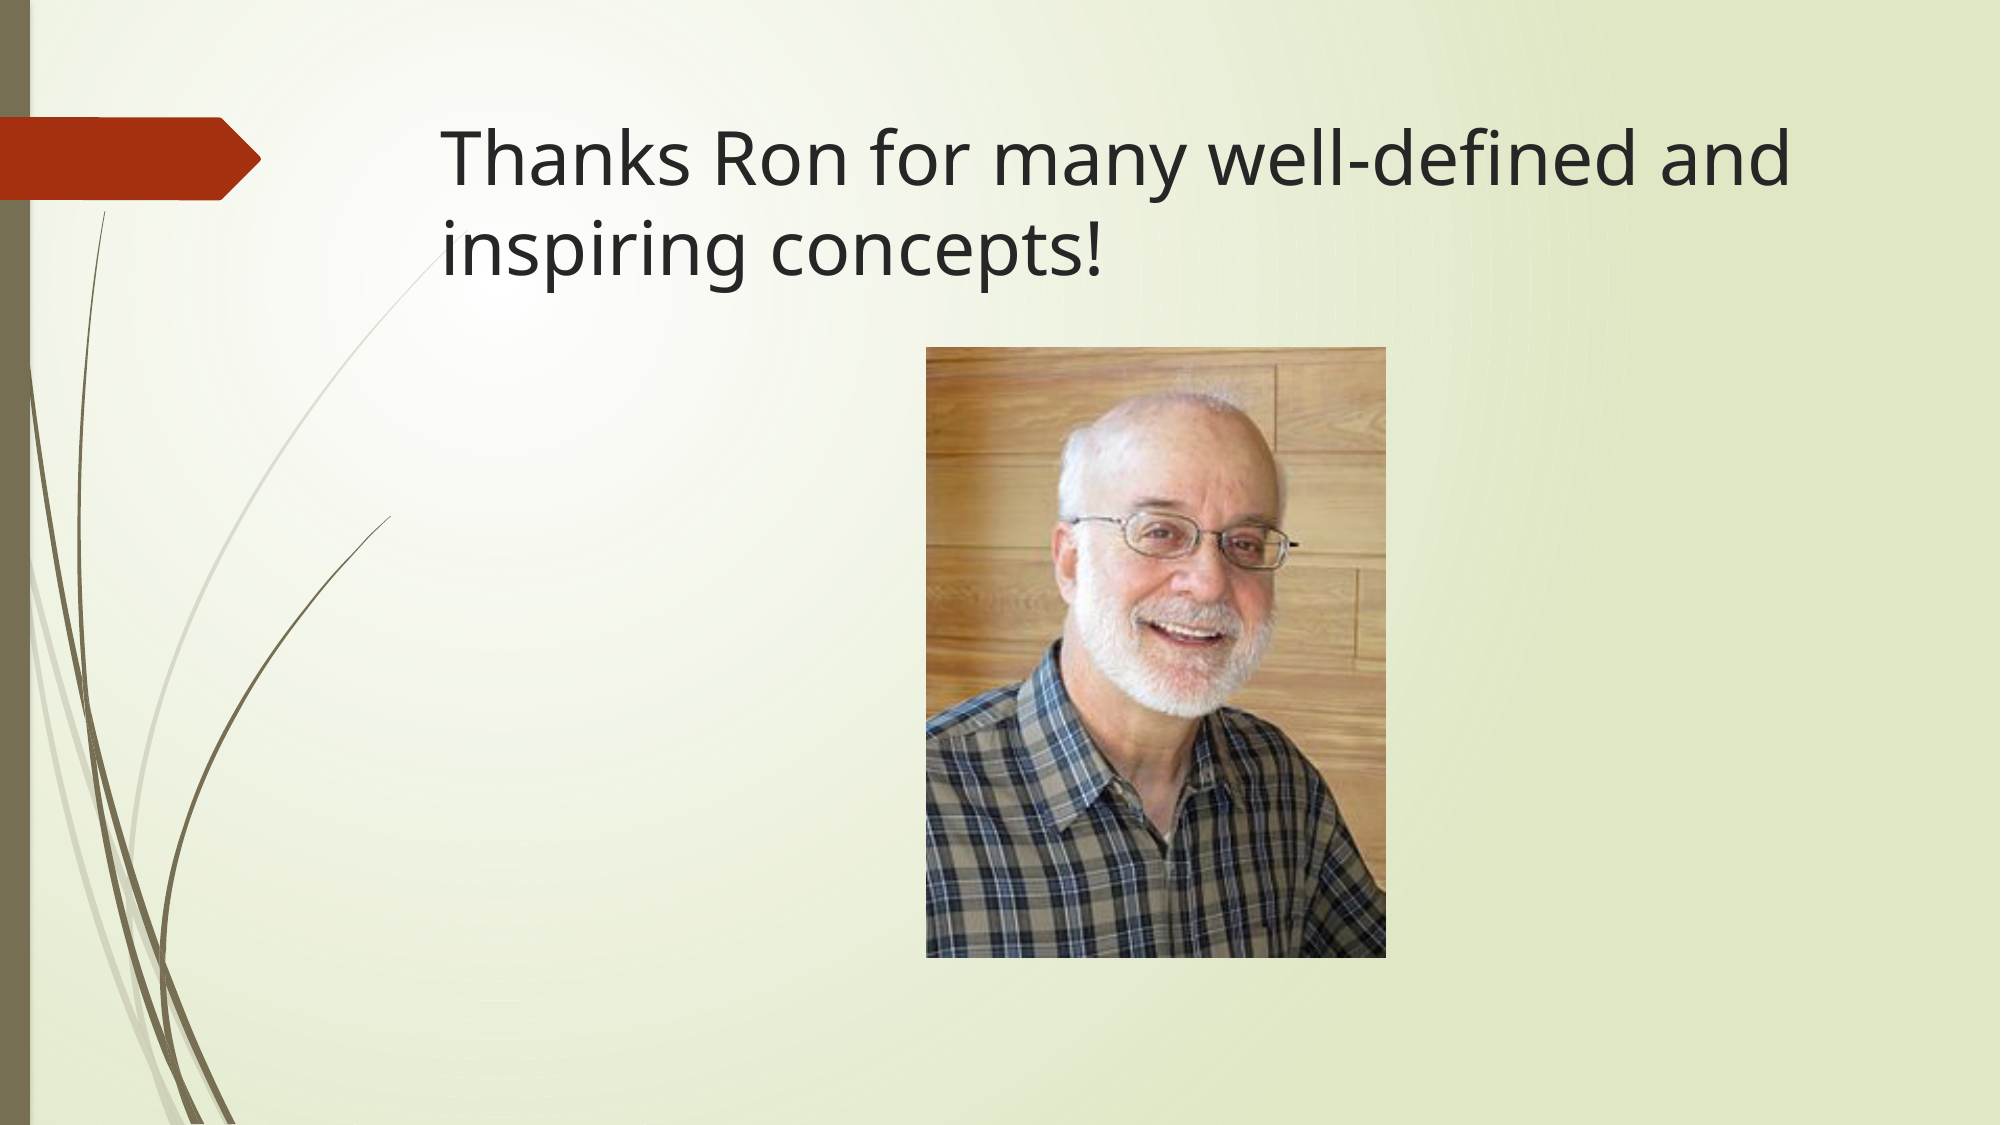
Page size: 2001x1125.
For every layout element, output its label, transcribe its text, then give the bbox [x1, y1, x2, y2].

list [424, 350, 1888, 970]
title Thanks Ron for many well-defined and inspiring concepts! [425, 102, 1888, 313]
picture [926, 347, 1386, 959]
